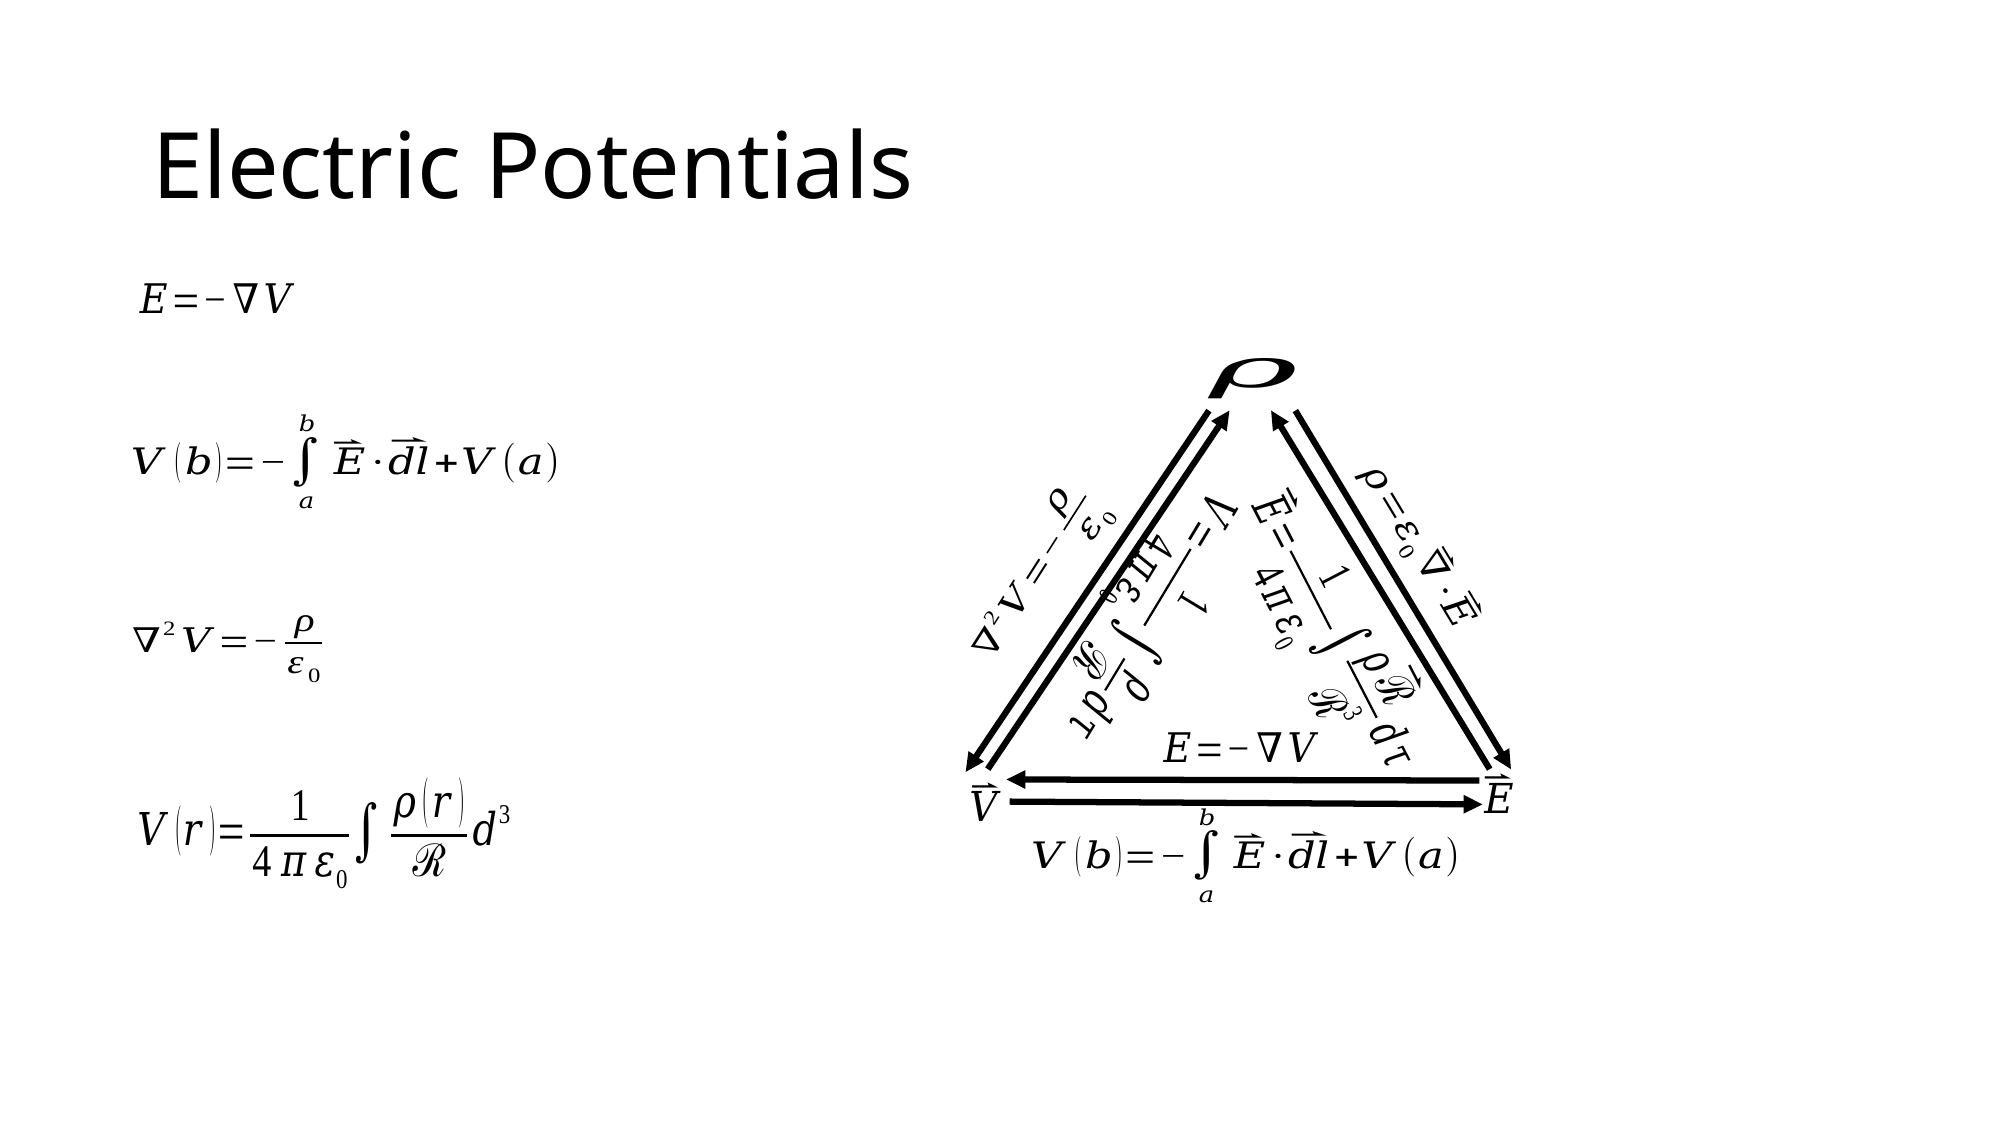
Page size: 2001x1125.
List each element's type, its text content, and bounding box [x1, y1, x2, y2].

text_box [1271, 410, 1295, 770]
title Electric Potentials [137, 59, 1863, 278]
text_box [987, 410, 1230, 770]
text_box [1295, 410, 1511, 770]
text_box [965, 410, 1209, 772]
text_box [1009, 801, 1483, 805]
